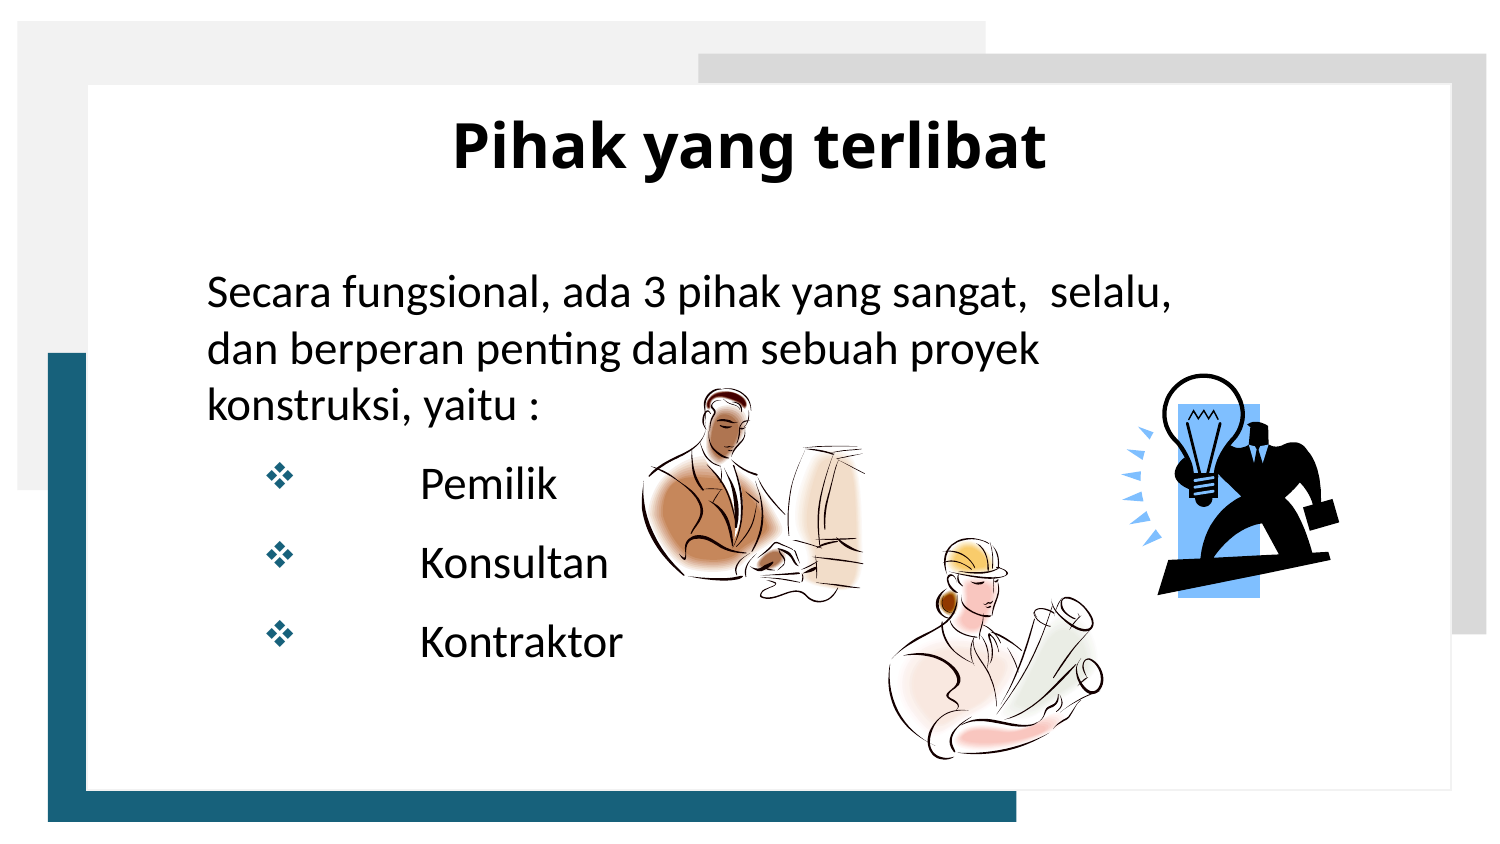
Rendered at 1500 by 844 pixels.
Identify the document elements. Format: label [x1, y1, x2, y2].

picture [1121, 373, 1340, 598]
picture [881, 526, 1104, 763]
text_box [17, 21, 1487, 823]
picture [634, 386, 865, 605]
